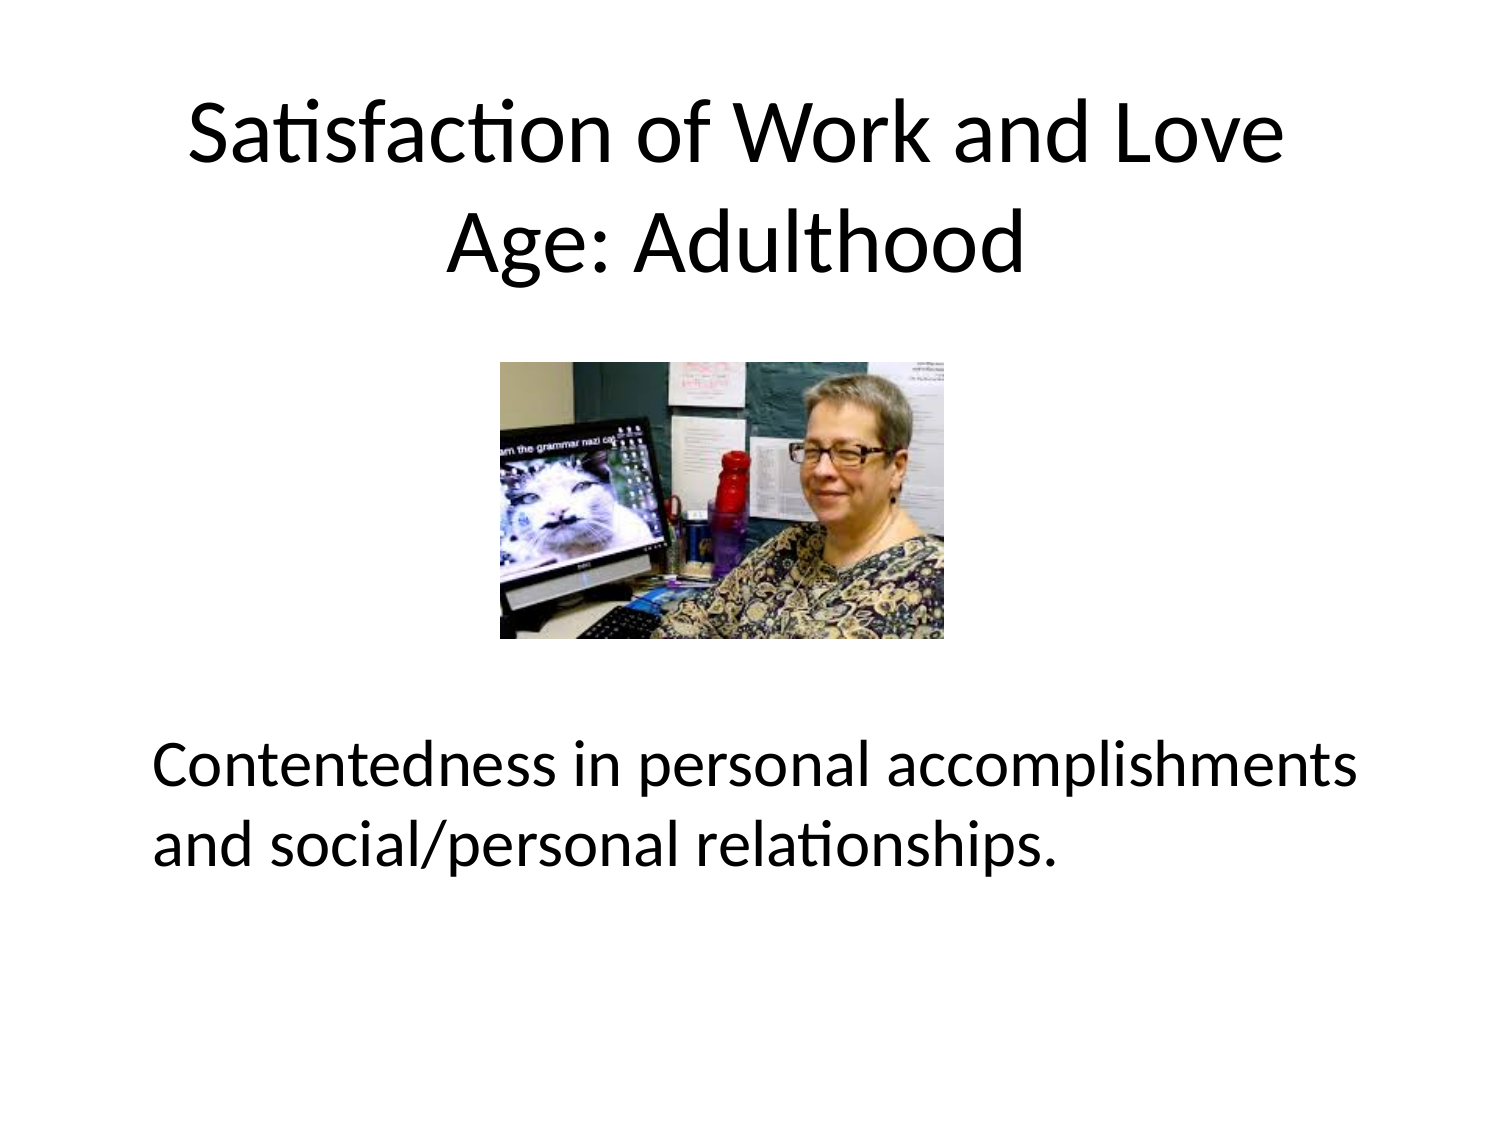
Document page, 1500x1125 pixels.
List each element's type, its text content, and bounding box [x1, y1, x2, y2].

picture [499, 362, 944, 640]
title Satisfaction of Work and Love Age: Adulthood [99, 50, 1375, 313]
subtitle Contentedness in personal accomplishments and social/personal relationships. [137, 712, 1388, 1000]
